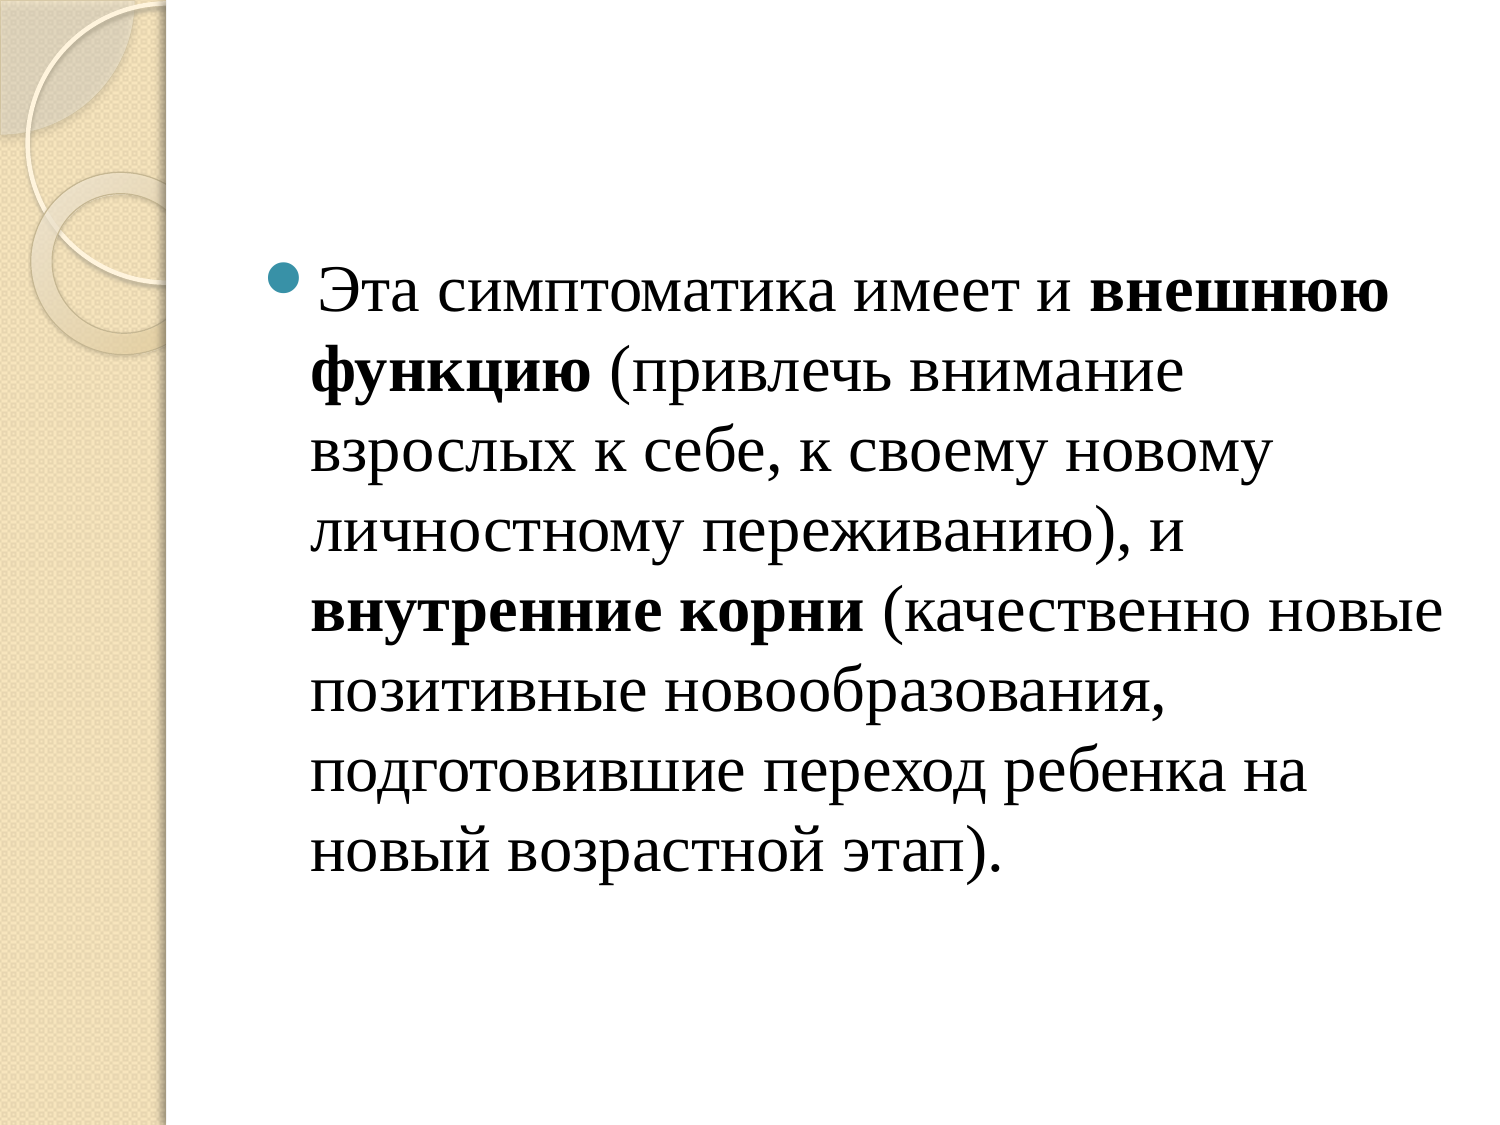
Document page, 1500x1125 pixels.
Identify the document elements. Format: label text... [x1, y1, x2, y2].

list Эта симптоматика имеет и внешнюю функцию (привлечь внимание взрослых к себе, к своему новому личностному переживанию), и внутренние корни (качественно новые позитивные новообразования, подготовившие переход ребенка на новый возрастной этап). [235, 237, 1466, 1025]
